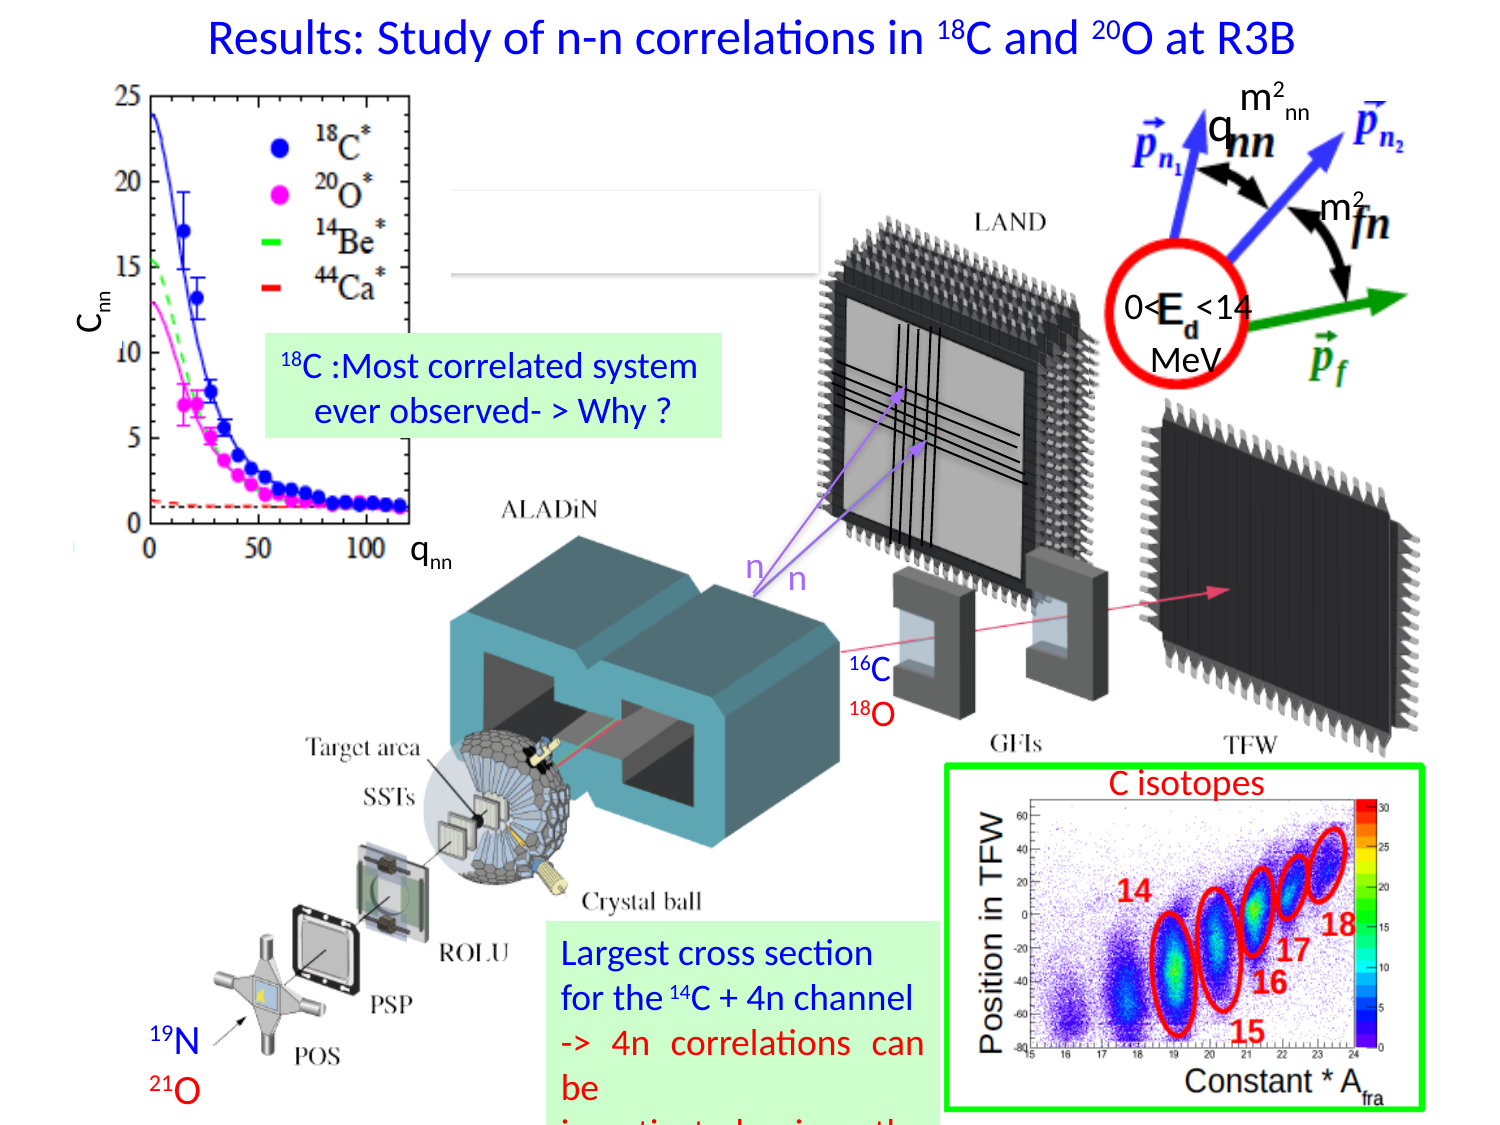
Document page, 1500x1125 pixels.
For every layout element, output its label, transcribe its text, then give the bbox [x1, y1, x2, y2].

text_box Results: Study of n-n correlations in 18C and 20O at R3B [192, 0, 1312, 59]
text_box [104, 121, 1441, 1125]
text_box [55, 60, 1434, 577]
